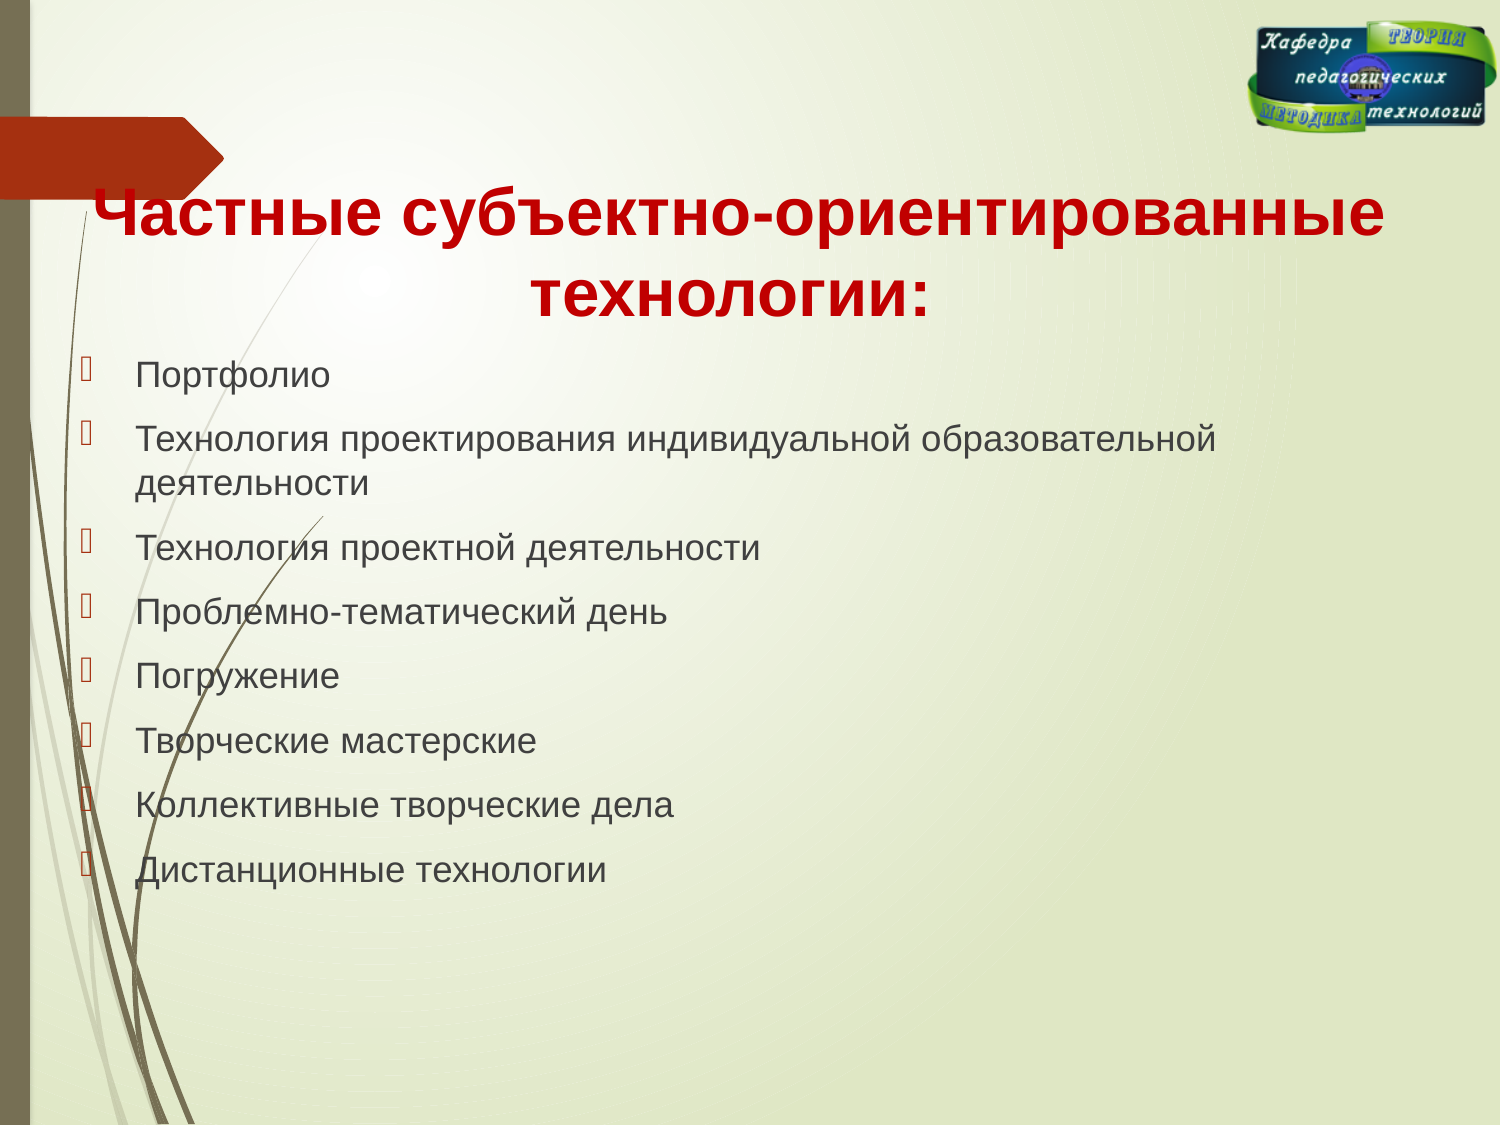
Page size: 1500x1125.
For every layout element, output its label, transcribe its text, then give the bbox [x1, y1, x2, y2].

list Частные субъектно-ориентированные технологии: Портфолио Технология проектирования индивидуальной образовательной деятельности Технология проектной деятельности Проблемно-тематический день Погружение Творческие мастерские Коллективные творческие дела Дистанционные технологии [64, 160, 1415, 904]
picture [1245, 18, 1500, 135]
